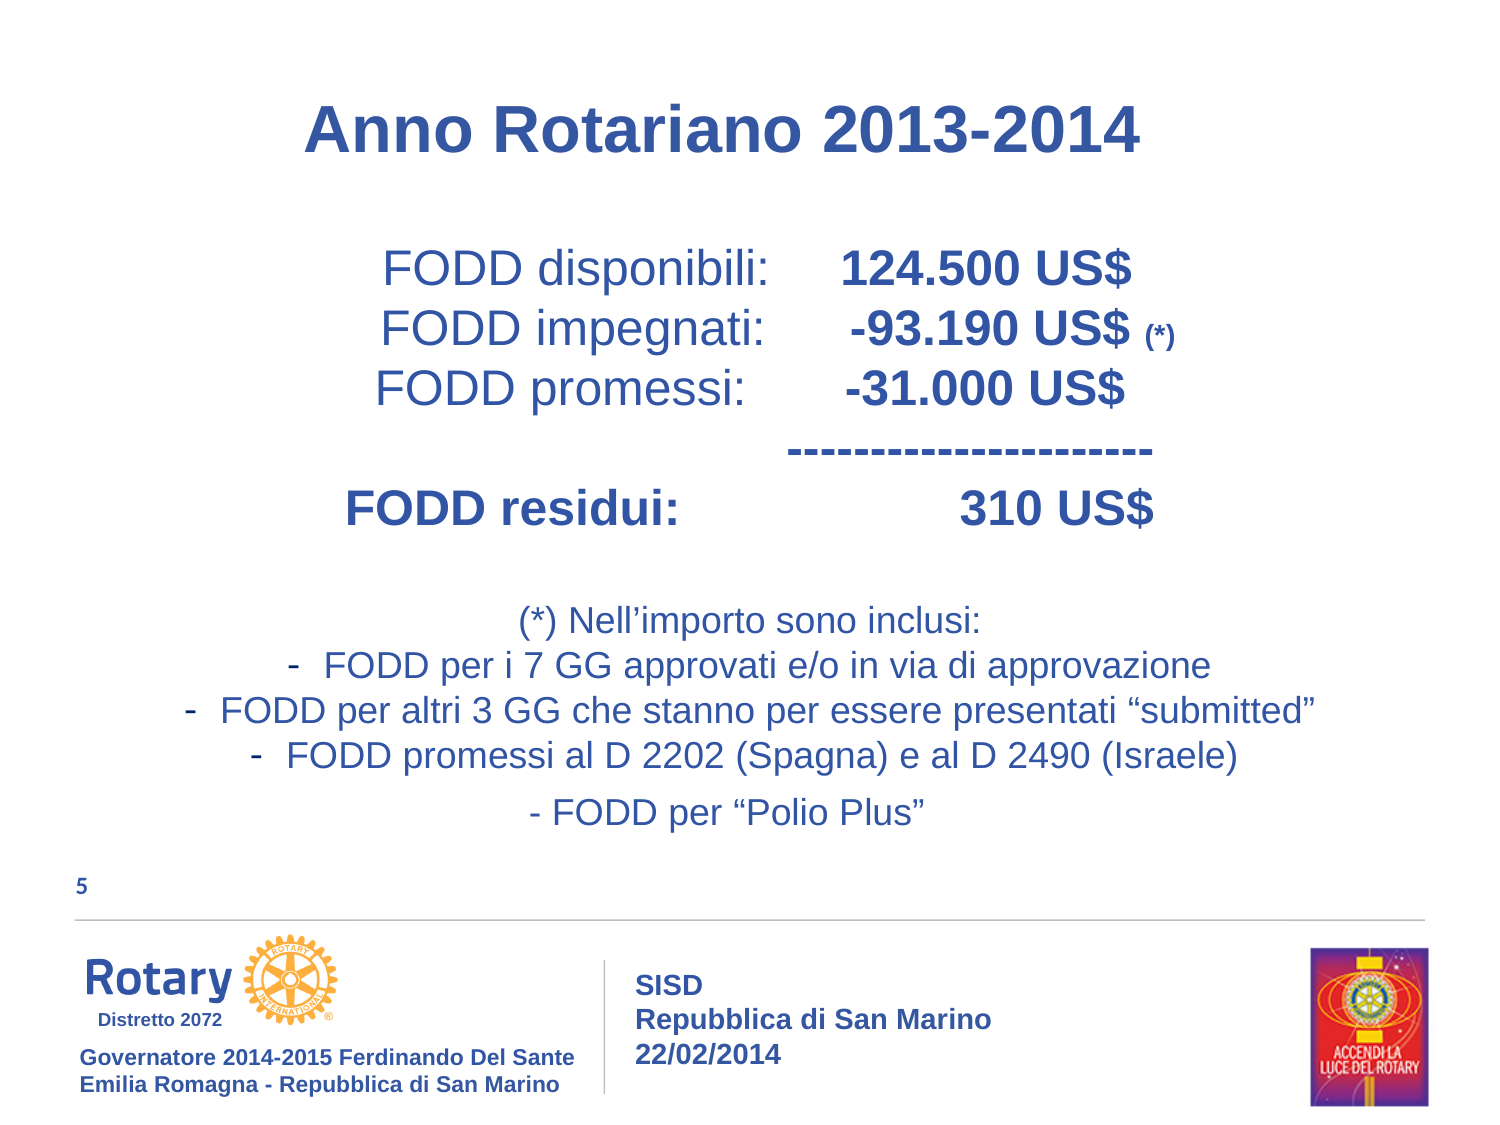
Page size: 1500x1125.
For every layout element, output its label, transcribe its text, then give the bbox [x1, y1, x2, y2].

text_box Anno Rotariano 2013-2014 FODD disponibili: 124.500 US$ FODD impegnati: -93.190 US$ (*) FODD promessi: -31.000 US$ ---------------------- FODD residui: 310 US$ (*) Nell’importo sono inclusi: FODD per i 7 GG approvati e/o in via di approvazione FODD per altri 3 GG che stanno per essere presentati “submitted” FODD promessi al D 2202 (Spagna) e al D 2490 (Israele) - FODD per “Polio Plus” [0, 78, 1500, 844]
picture [1297, 924, 1470, 1125]
picture [76, 924, 348, 1035]
